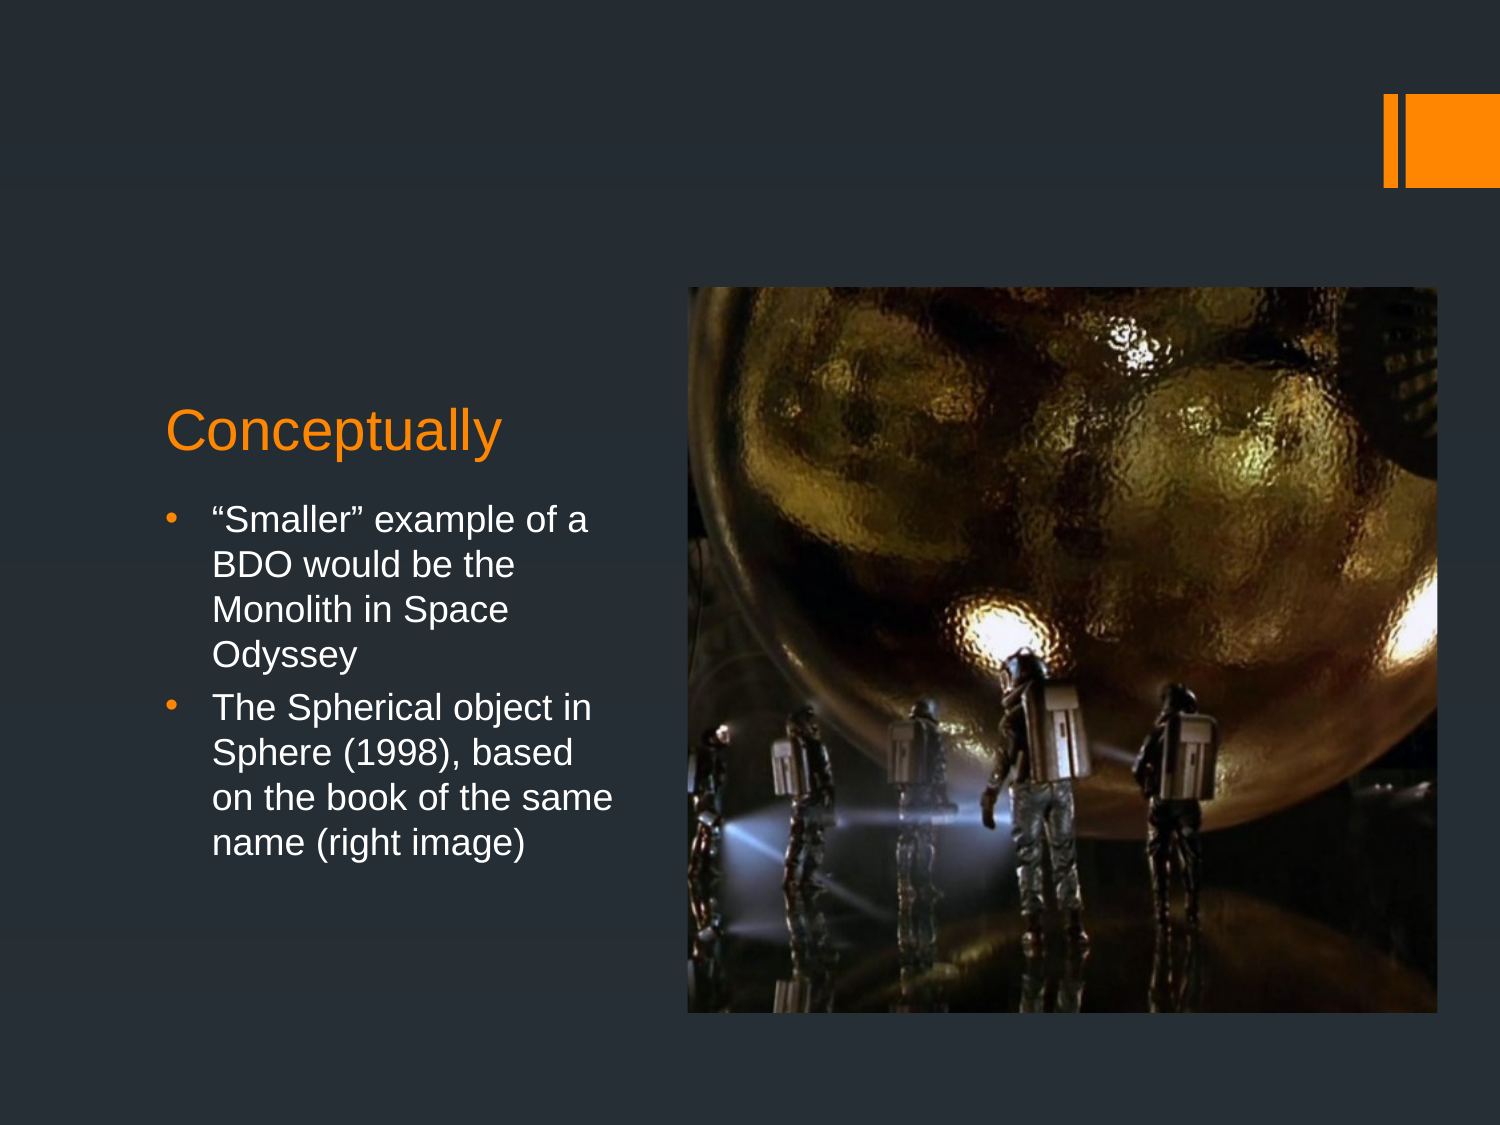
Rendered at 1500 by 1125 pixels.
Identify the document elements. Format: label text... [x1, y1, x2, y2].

picture [686, 286, 1438, 1013]
title Conceptually [150, 112, 635, 470]
list “Smaller” example of a BDO would be the Monolith in Space Odyssey The Spherical object in Sphere (1998), based on the book of the same name (right image) [150, 487, 635, 1035]
